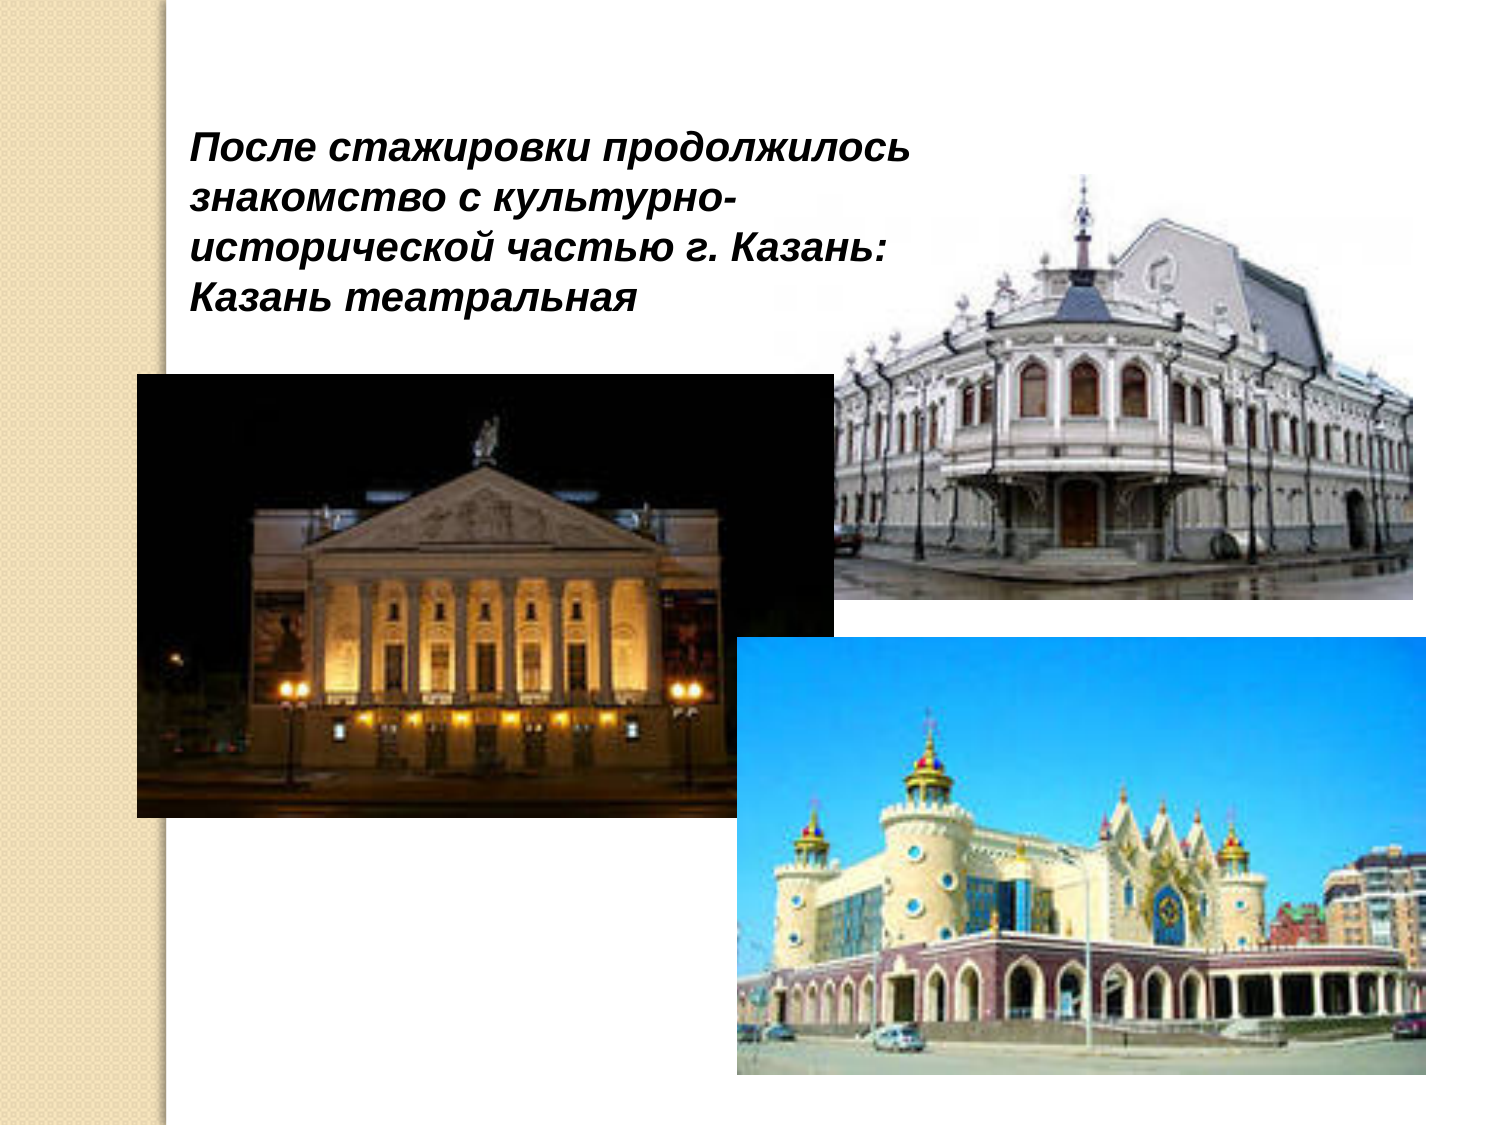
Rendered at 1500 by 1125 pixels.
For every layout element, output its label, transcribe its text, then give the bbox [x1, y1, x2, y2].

text_box После стажировки продолжилось знакомство с культурно-исторической частью г. Казань: Казань театральная [174, 112, 988, 328]
picture [137, 174, 1426, 1076]
